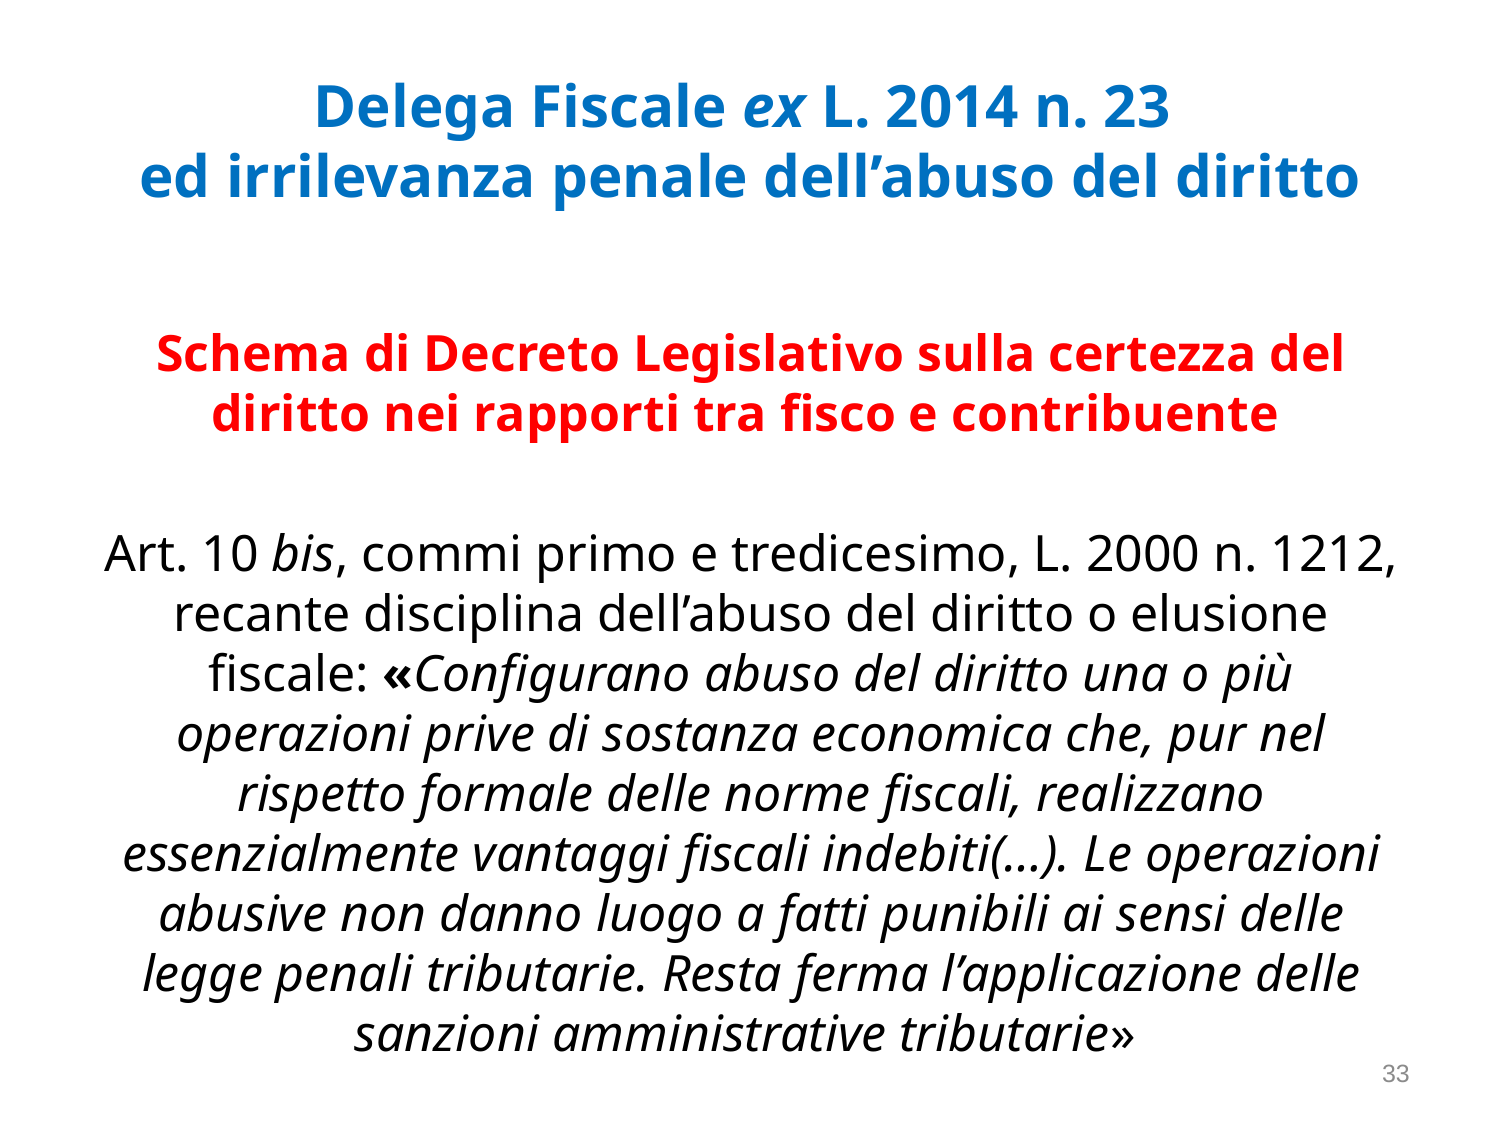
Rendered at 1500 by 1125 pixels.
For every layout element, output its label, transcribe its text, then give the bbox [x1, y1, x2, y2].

list Schema di Decreto Legislativo sulla certezza del diritto nei rapporti tra fisco e contribuente Art. 10 bis, commi primo e tredicesimo, L. 2000 n. 1212, recante disciplina dell’abuso del diritto o elusione fiscale: «Configurano abuso del diritto una o più operazioni prive di sostanza economica che, pur nel rispetto formale delle norme fiscali, realizzano essenzialmente vantaggi fiscali indebiti(…). Le operazioni abusive non danno luogo a fatti punibili ai sensi delle legge penali tributarie. Resta ferma l’applicazione delle sanzioni amministrative tributarie» [76, 243, 1427, 1125]
title Delega Fiscale ex L. 2014 n. 23 ed irrilevanza penale dell’abuso del diritto [74, 44, 1426, 233]
slide_number 33 [1074, 1042, 1425, 1103]
